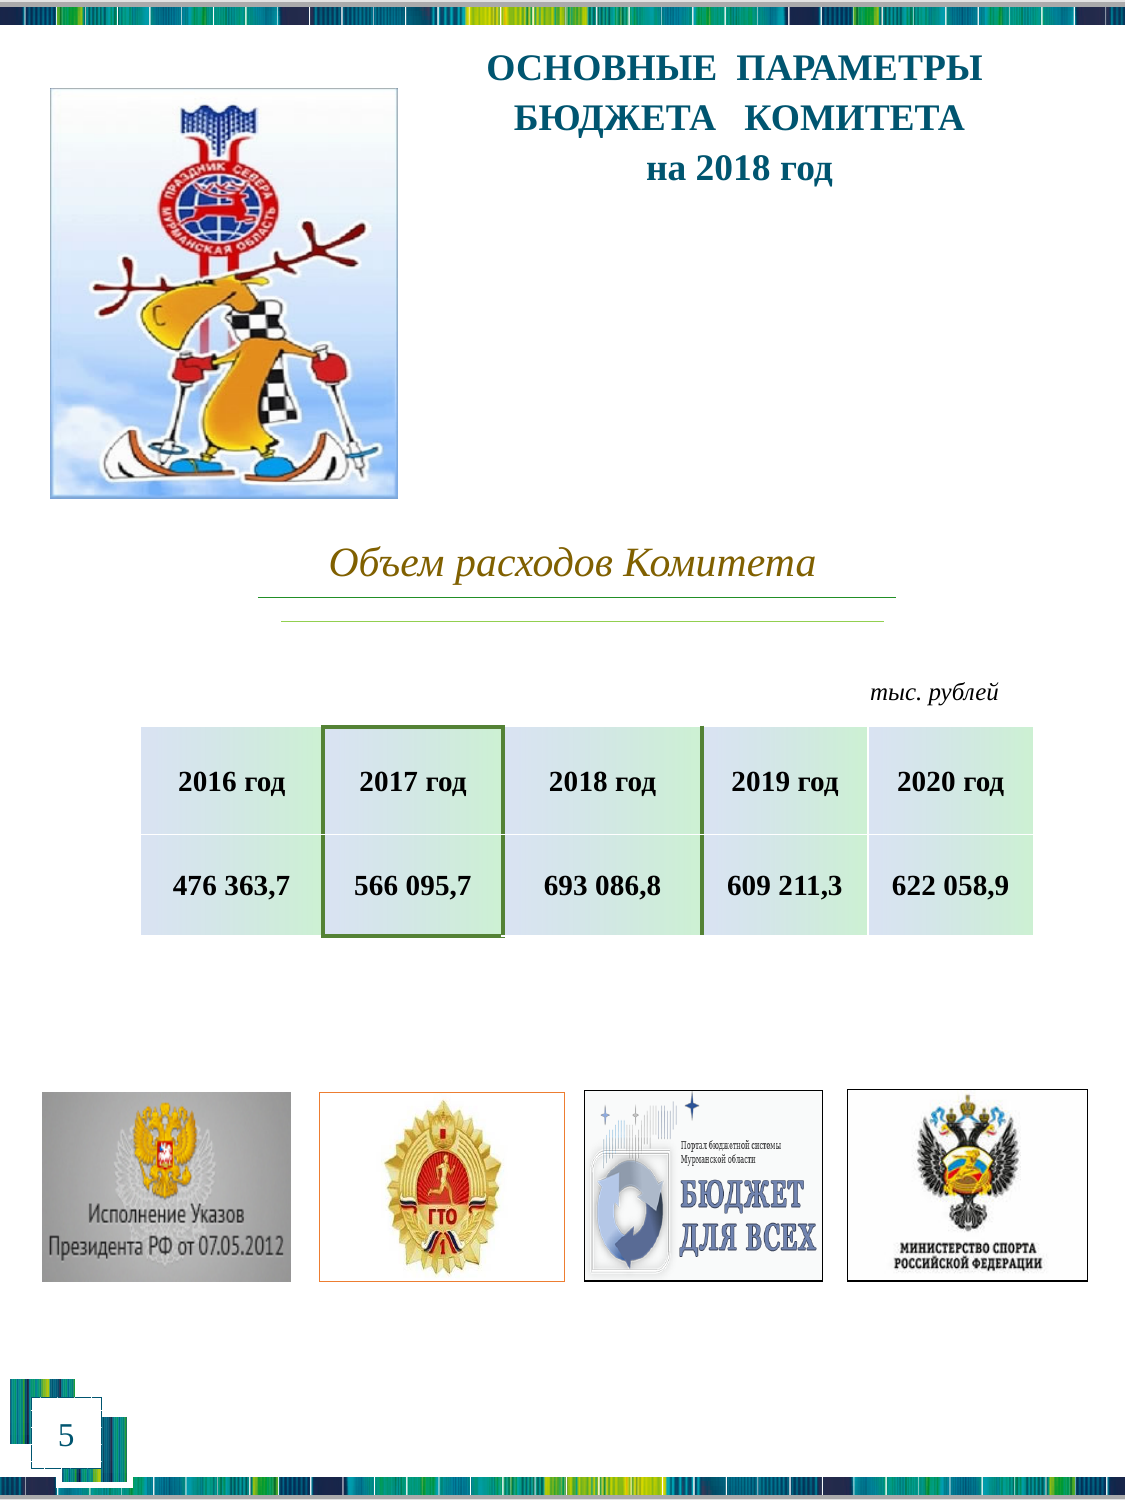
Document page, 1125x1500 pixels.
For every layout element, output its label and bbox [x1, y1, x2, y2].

picture [585, 1091, 822, 1281]
text_box [0, 0, 1125, 1500]
picture [50, 88, 398, 499]
picture [42, 1092, 291, 1282]
picture [319, 1092, 565, 1282]
picture [848, 1090, 1087, 1281]
